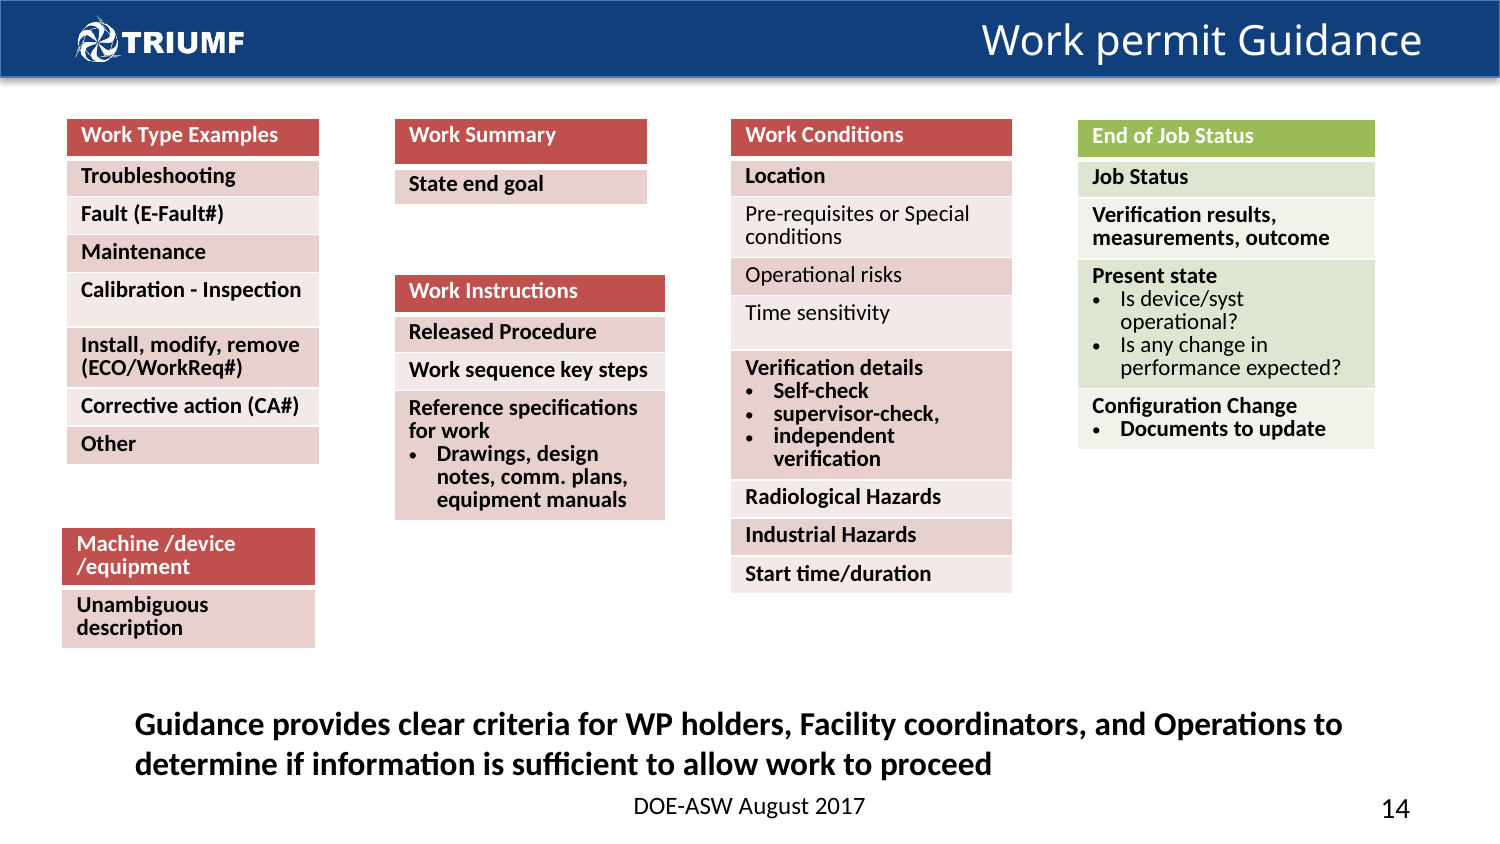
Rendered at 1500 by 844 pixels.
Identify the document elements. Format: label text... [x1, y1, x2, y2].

table_cell Operational risks [731, 258, 1012, 295]
table_cell Released Procedure [395, 317, 665, 352]
table_header Work Conditions [731, 119, 1012, 156]
table_cell Verification results, measurements, outcome [1078, 199, 1375, 258]
table_header Machine /device /equipment [62, 528, 315, 585]
table_cell Troubleshooting [67, 161, 319, 196]
table_header Work Instructions [395, 275, 665, 312]
table_cell Radiological Hazards [731, 481, 1012, 517]
table_cell Present state Is device/syst operational? Is any change in performance expected? [1078, 260, 1375, 388]
table_cell Verification details Self-check supervisor-check, independent verification [731, 351, 1012, 479]
table_cell Location [731, 161, 1012, 196]
table_header Work Summary [395, 119, 647, 164]
table_cell Corrective action (CA#) [67, 389, 319, 425]
table_cell State end goal [395, 170, 647, 204]
table_cell Job Status [1078, 162, 1375, 197]
table_cell Start time/duration [731, 557, 1012, 593]
table_cell Pre-requisites or Special conditions [731, 197, 1012, 257]
footer DOE-ASW August 2017 [512, 782, 988, 827]
table_cell Calibration - Inspection [67, 273, 319, 326]
table_cell Configuration Change Documents to update [1078, 389, 1375, 449]
table_cell Unambiguous description [62, 590, 315, 648]
text_box Guidance provides clear criteria for WP holders, Facility coordinators, and Operations to determine if information is sufficient to allow work to proceed [120, 694, 1368, 790]
table_cell Time sensitivity [731, 296, 1012, 349]
table_cell Reference specifications for work Drawings, design notes, comm. plans, equipment manuals [395, 391, 665, 520]
table_cell Install, modify, remove (ECO/WorkReq#) [67, 328, 319, 387]
table_cell Fault (E-Fault#) [67, 197, 319, 234]
table_cell Industrial Hazards [731, 519, 1012, 555]
title Work permit Guidance [434, 0, 1438, 78]
table_header End of Job Status [1078, 120, 1375, 157]
slide_number 14 [1074, 782, 1425, 827]
table_cell Other [67, 427, 319, 464]
table_cell Maintenance [67, 235, 319, 272]
table_header Work Type Examples [67, 119, 319, 156]
table_cell Work sequence key steps [395, 353, 665, 390]
